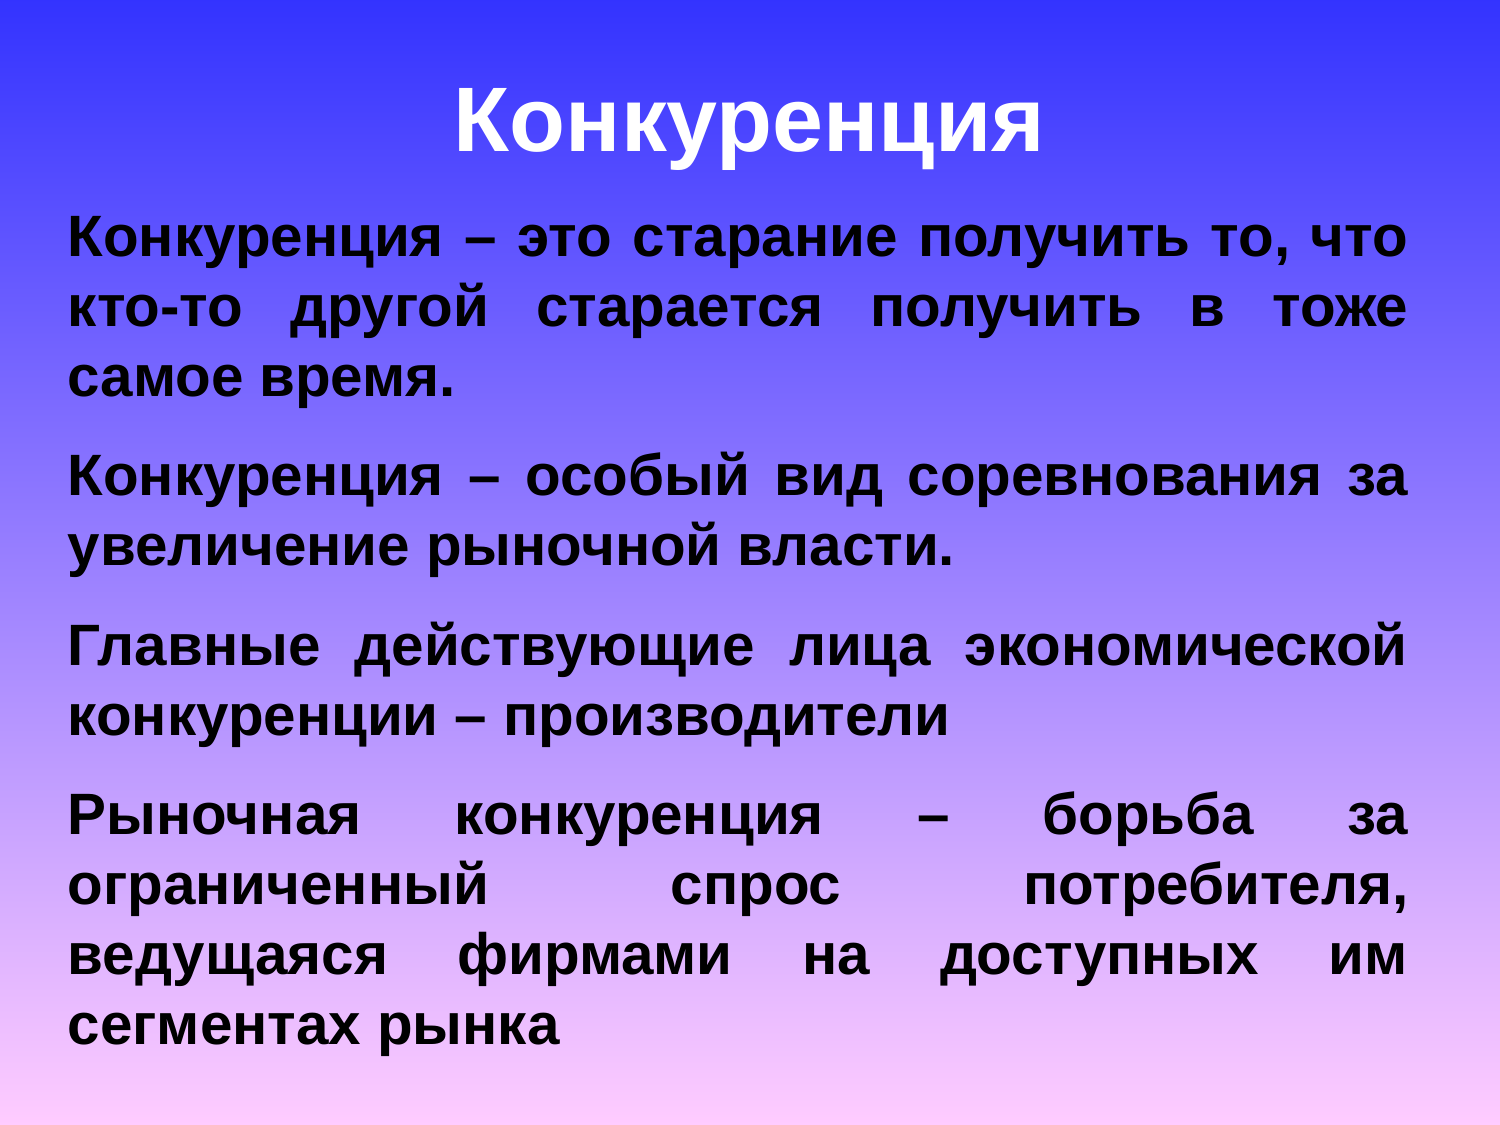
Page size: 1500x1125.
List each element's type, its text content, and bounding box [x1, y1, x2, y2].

title Конкуренция [74, 44, 1426, 185]
text_box Конкуренция – это старание получить то, что кто-то другой старается получить в тоже самое время. Конкуренция – особый вид соревнования за увеличение рыночной власти. Главные действующие лица экономической конкуренции – производители Рыночная конкуренция – борьба за ограниченный спрос потребителя, ведущаяся фирмами на доступных им сегментах рынка [53, 191, 1424, 1063]
